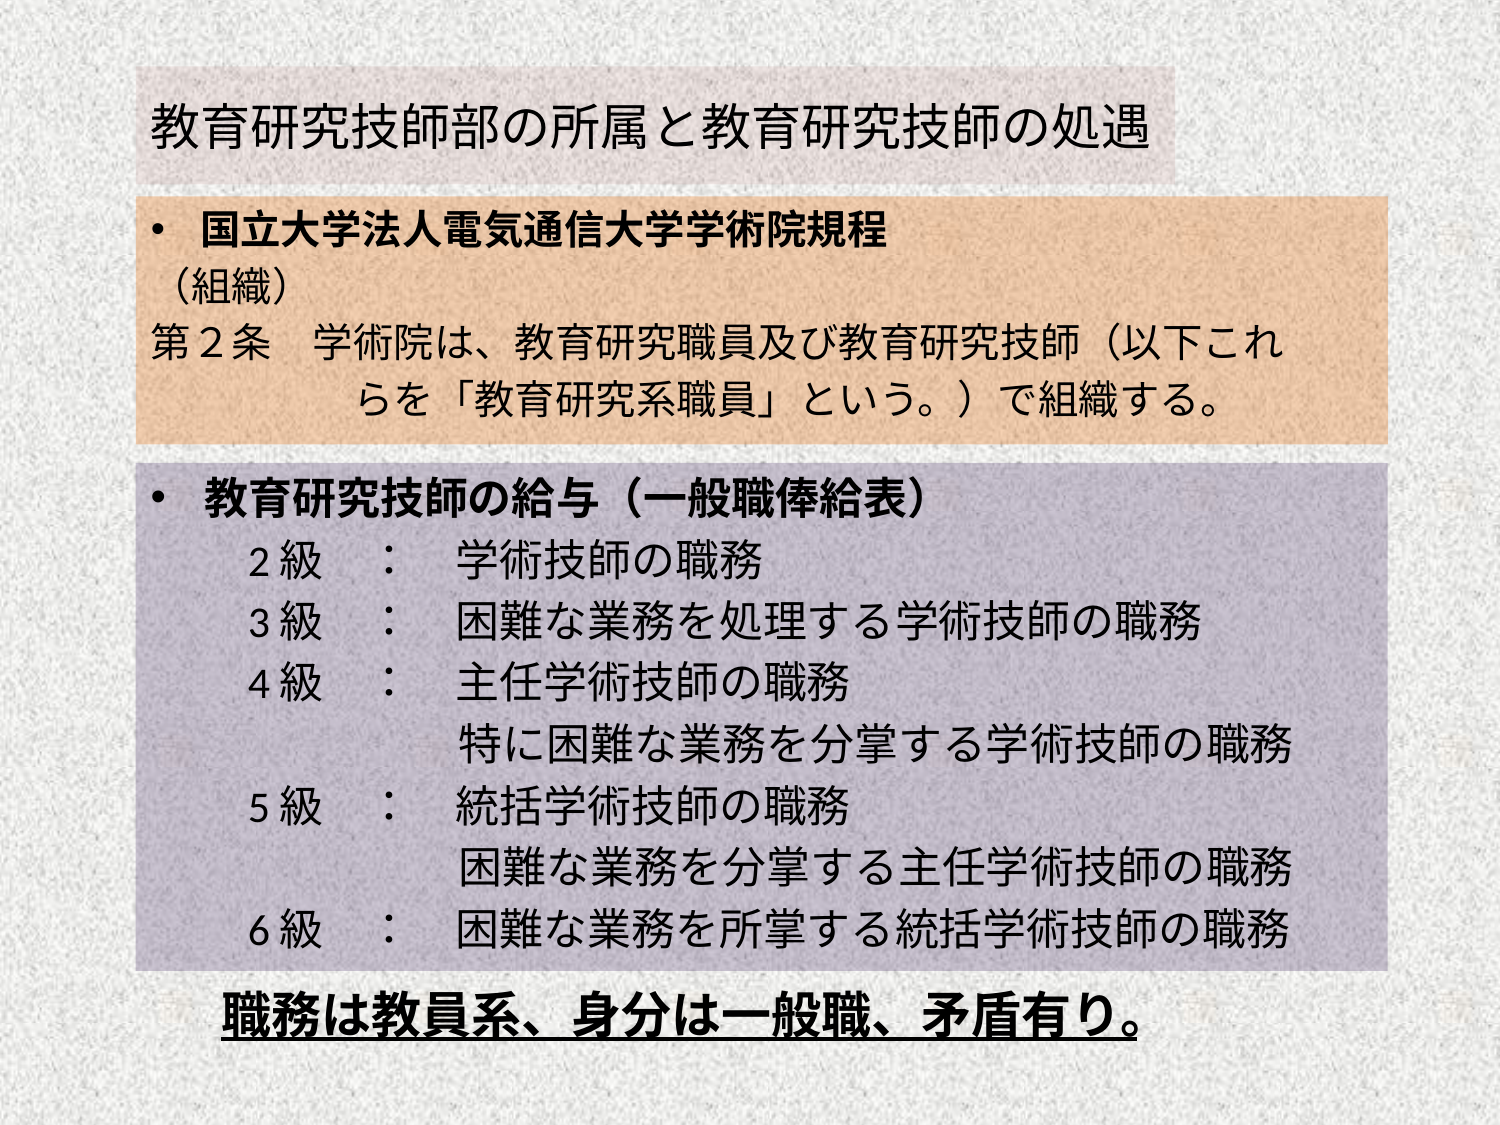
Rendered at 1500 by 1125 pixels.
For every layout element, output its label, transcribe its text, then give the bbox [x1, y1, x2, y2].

title 教育研究技師部の所属と教育研究技師の処遇 [135, 66, 1176, 185]
picture [0, 0, 1500, 1125]
text_box 職務は教員系、身分は一般職、矛盾有り。 [206, 975, 1152, 1051]
text_box 教育研究技師の給与（一般職俸給表） 2級 ： 学術技師の職務 3級 ： 困難な業務を処理する学術技師の職務 4級 ： 主任学術技師の職務 特に困難な業務を分掌する学術技師の職務 5級 ： 統括学術技師の職務 困難な業務を分掌する主任学術技師の職務 6級 ： 困難な業務を所掌する統括学術技師の職務 [135, 462, 1388, 971]
list 国立大学法人電気通信大学学術院規程 （組織） 第２条 学術院は、教育研究職員及び教育研究技師（以下これ らを「教育研究系職員」という。）で組織する。 [135, 196, 1388, 445]
